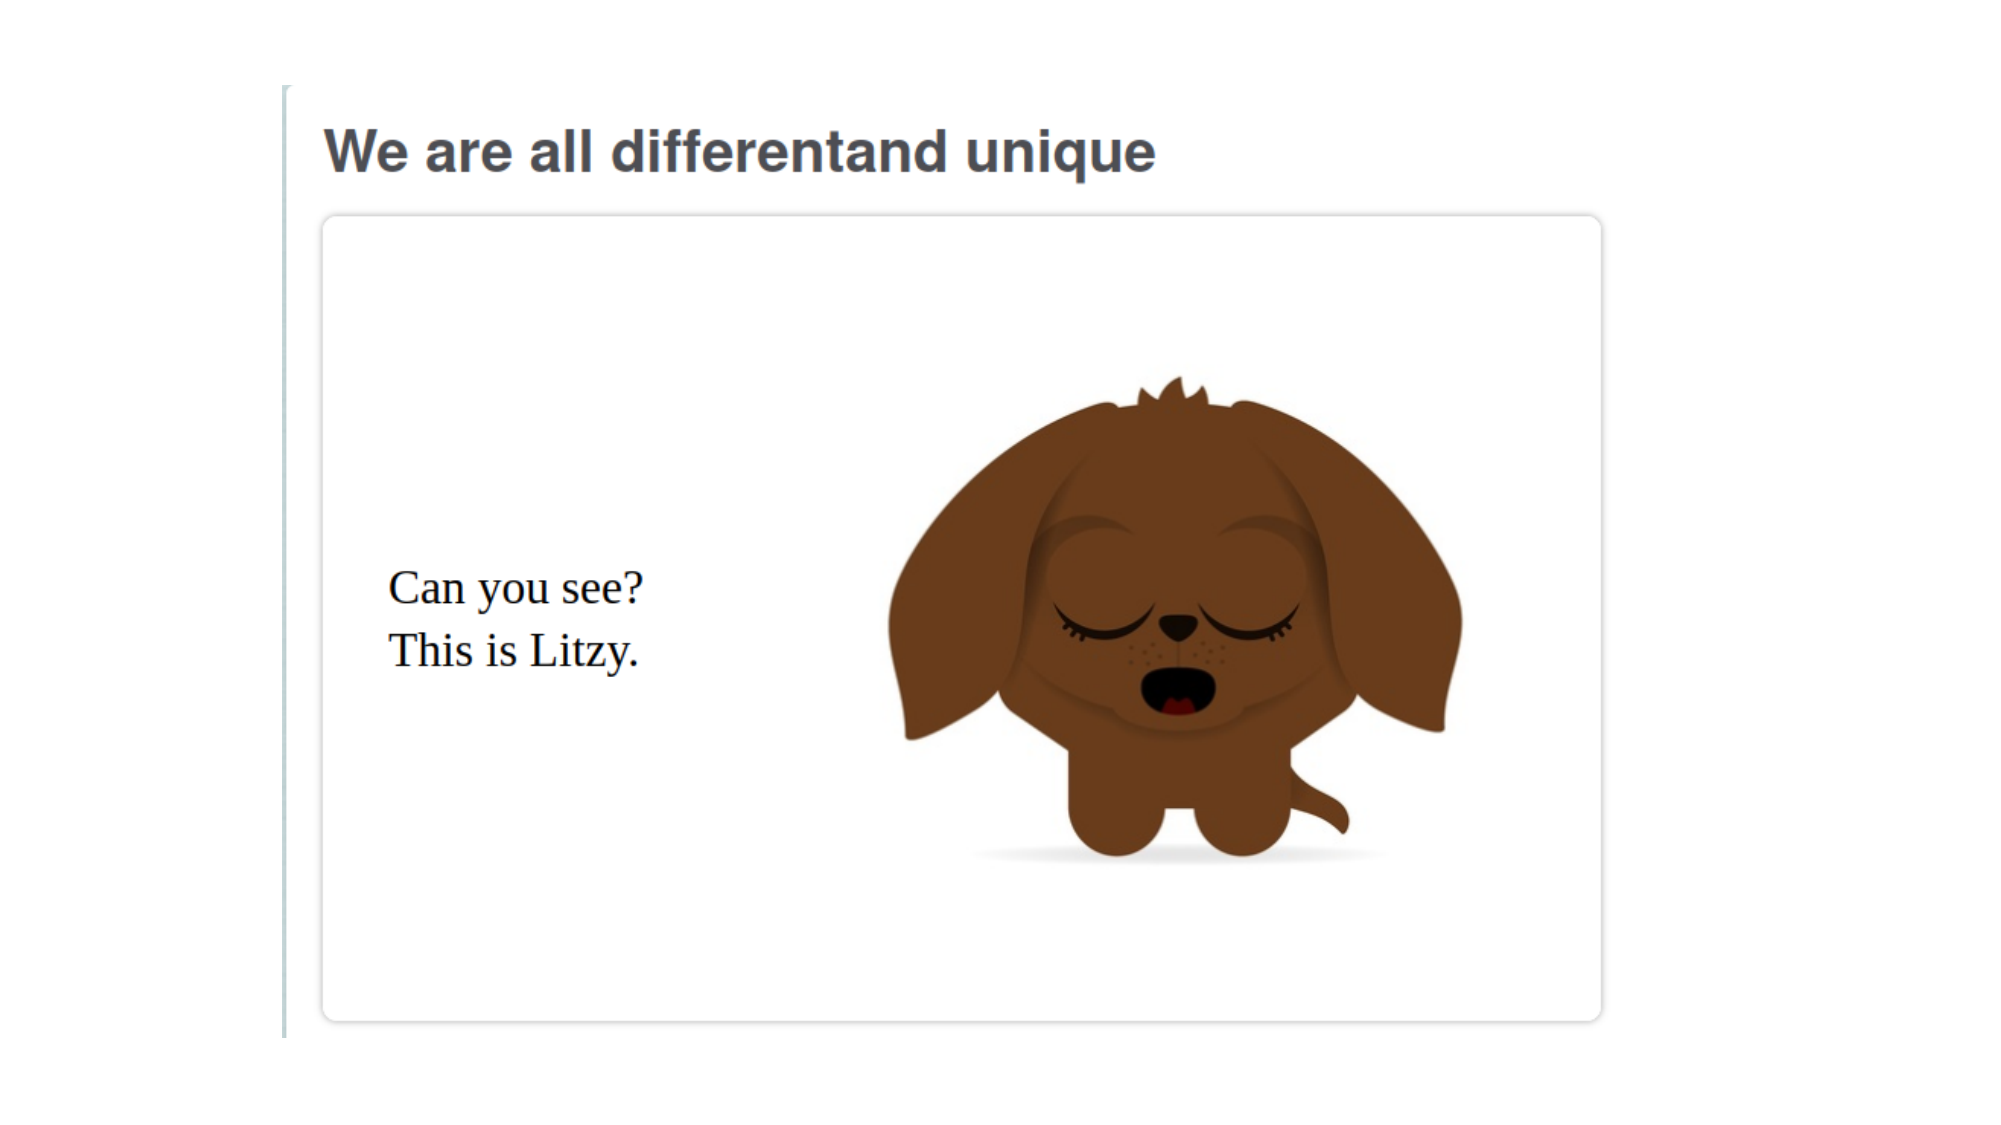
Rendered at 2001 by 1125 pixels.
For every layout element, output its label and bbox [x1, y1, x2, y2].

picture [281, 84, 1624, 1038]
